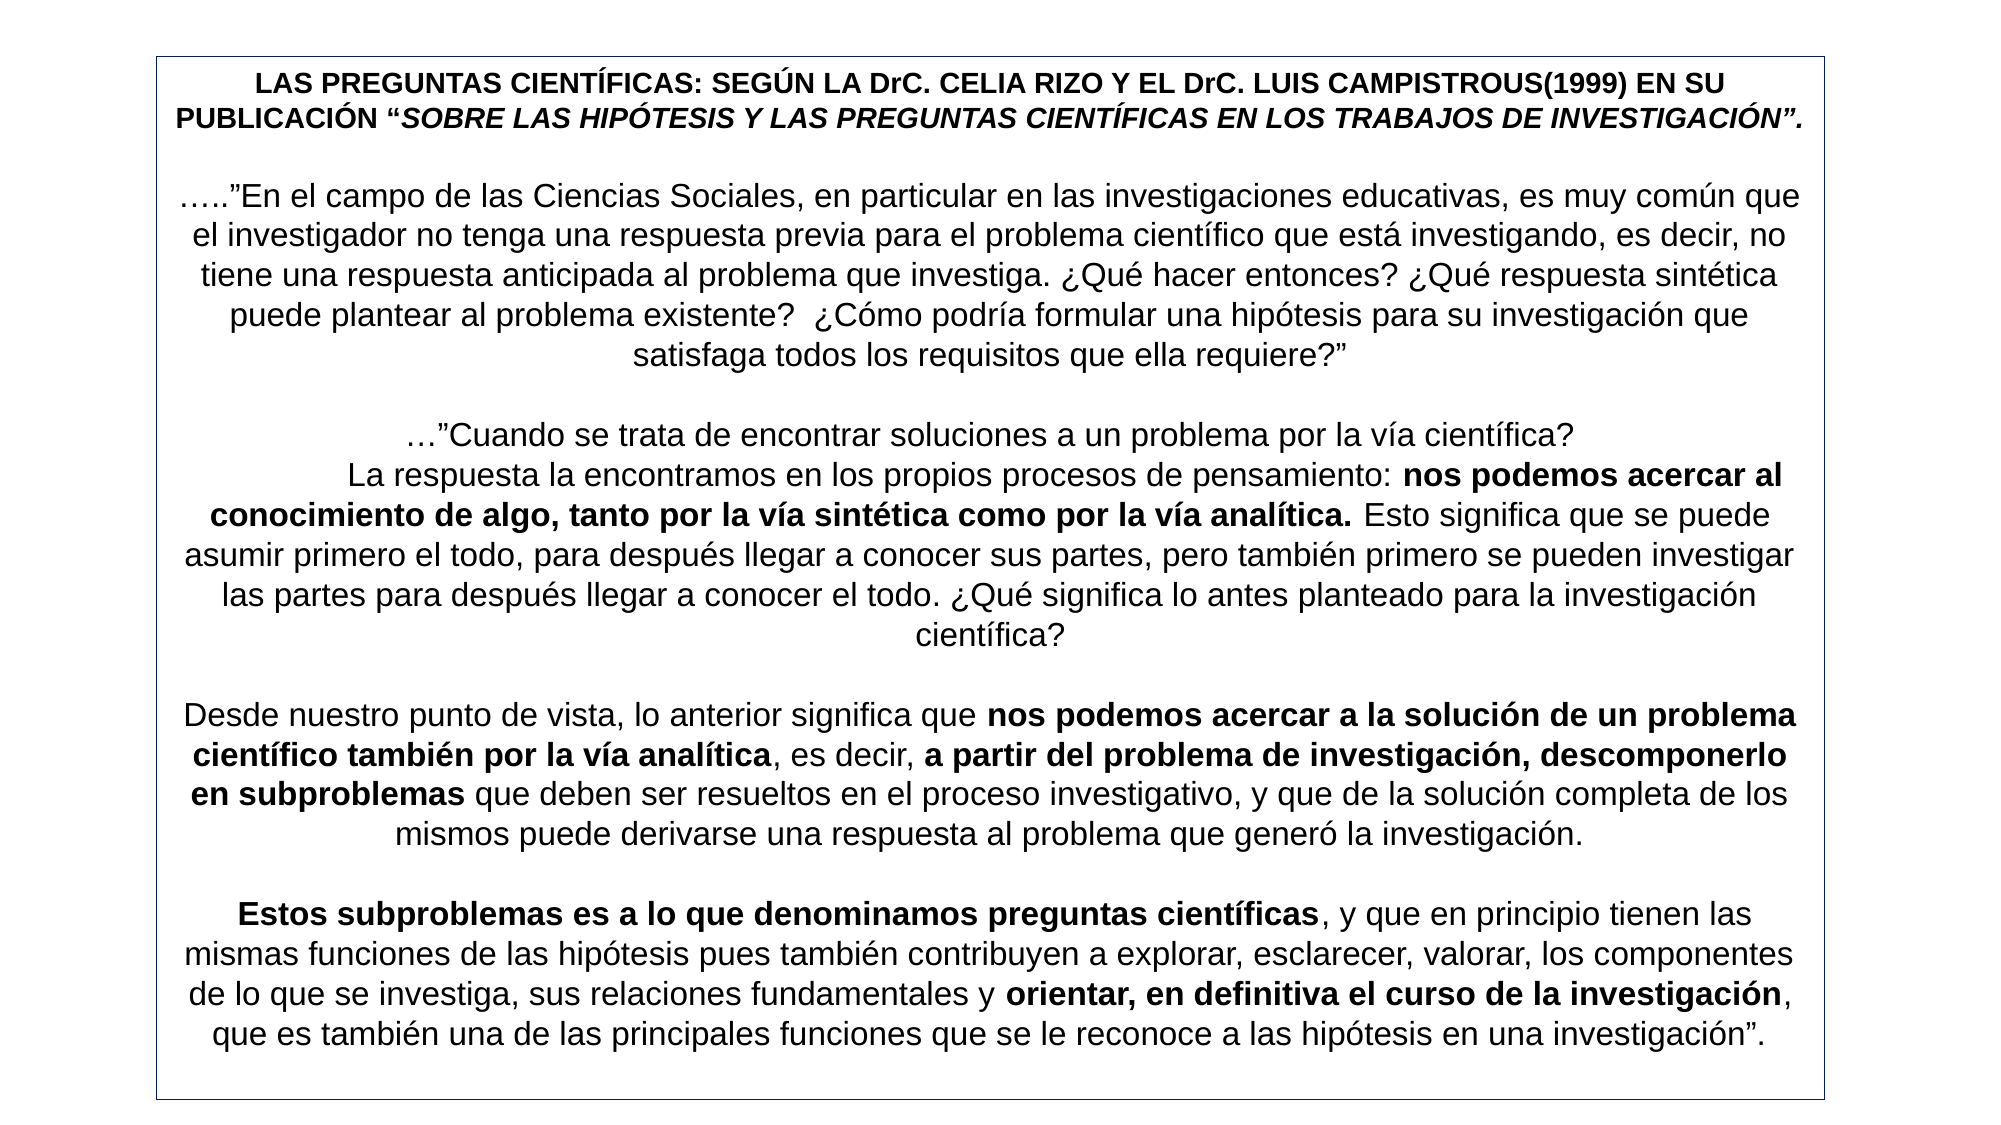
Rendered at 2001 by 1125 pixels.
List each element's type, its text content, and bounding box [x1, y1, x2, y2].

text_box LAS PREGUNTAS CIENTÍFICAS: SEGÚN LA DrC. CELIA RIZO Y EL DrC. LUIS CAMPISTROUS(1999) EN SU PUBLICACIÓN “SOBRE LAS HIPÓTESIS Y LAS PREGUNTAS CIENTÍFICAS EN LOS TRABAJOS DE INVESTIGACIÓN”. …..”En el campo de las Ciencias Sociales, en particular en las investigaciones educativas, es muy común que el investigador no tenga una respuesta previa para el problema científico que está investigando, es decir, no tiene una respuesta anticipada al problema que investiga. ¿Qué hacer entonces? ¿Qué respuesta sintética puede plantear al problema existente? ¿Cómo podría formular una hipótesis para su investigación que satisfaga todos los requisitos que ella requiere?” …”Cuando se trata de encontrar soluciones a un problema por la vía científica? La respuesta la encontramos en los propios procesos de pensamiento: nos podemos acercar al conocimiento de algo, tanto por la vía sintética como por la vía analítica. Esto significa que se puede asumir primero el todo, para después llegar a conocer sus partes, pero también primero se pueden investigar las partes para después llegar a conocer el todo. ¿Qué significa lo antes planteado para la investigación científica? Desde nuestro punto de vista, lo anterior significa que nos podemos acercar a la solución de un problema científico también por la vía analítica, es decir, a partir del problema de investigación, descomponerlo en subproblemas que deben ser resueltos en el proceso investigativo, y que de la solución completa de los mismos puede derivarse una respuesta al problema que generó la investigación. Estos subproblemas es a lo que denominamos preguntas científicas, y que en principio tienen las mismas funciones de las hipótesis pues también contribuyen a explorar, esclarecer, valorar, los componentes de lo que se investiga, sus relaciones fundamentales y orientar, en definitiva el curso de la investigación, que es también una de las principales funciones que se le reconoce a las hipótesis en una investigación”. [156, 56, 1825, 1100]
